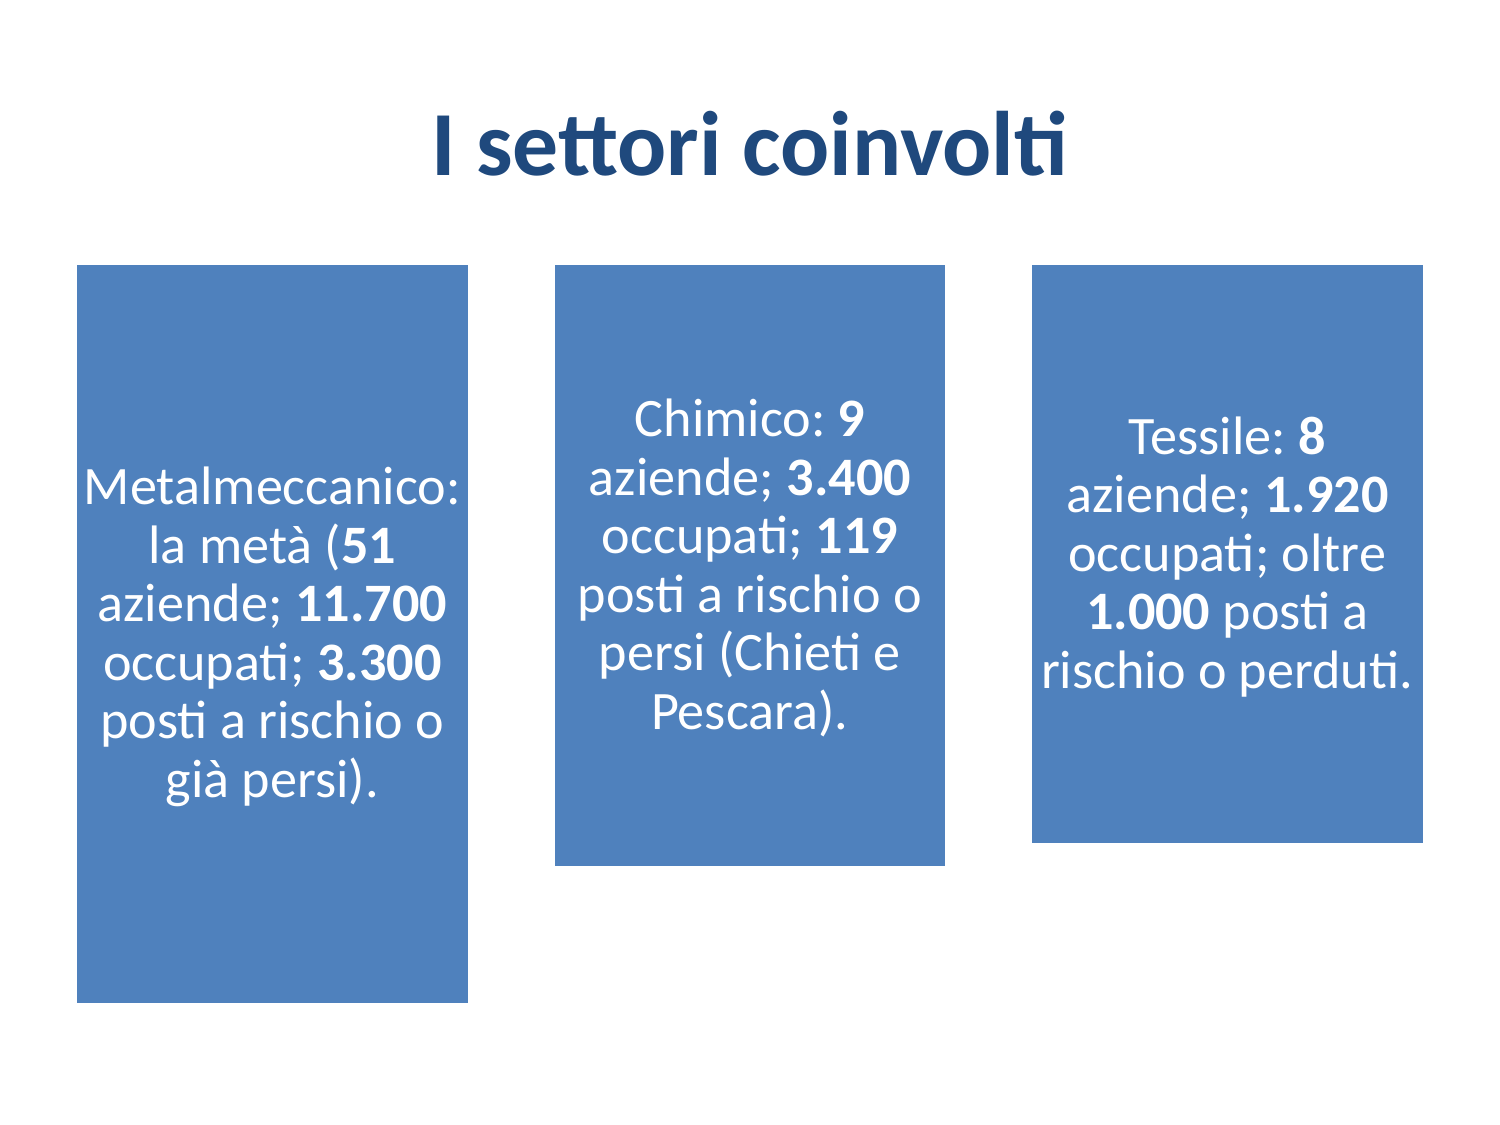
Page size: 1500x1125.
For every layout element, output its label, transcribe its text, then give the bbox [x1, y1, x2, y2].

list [74, 262, 1426, 1006]
title I settori coinvolti [75, 45, 1425, 233]
